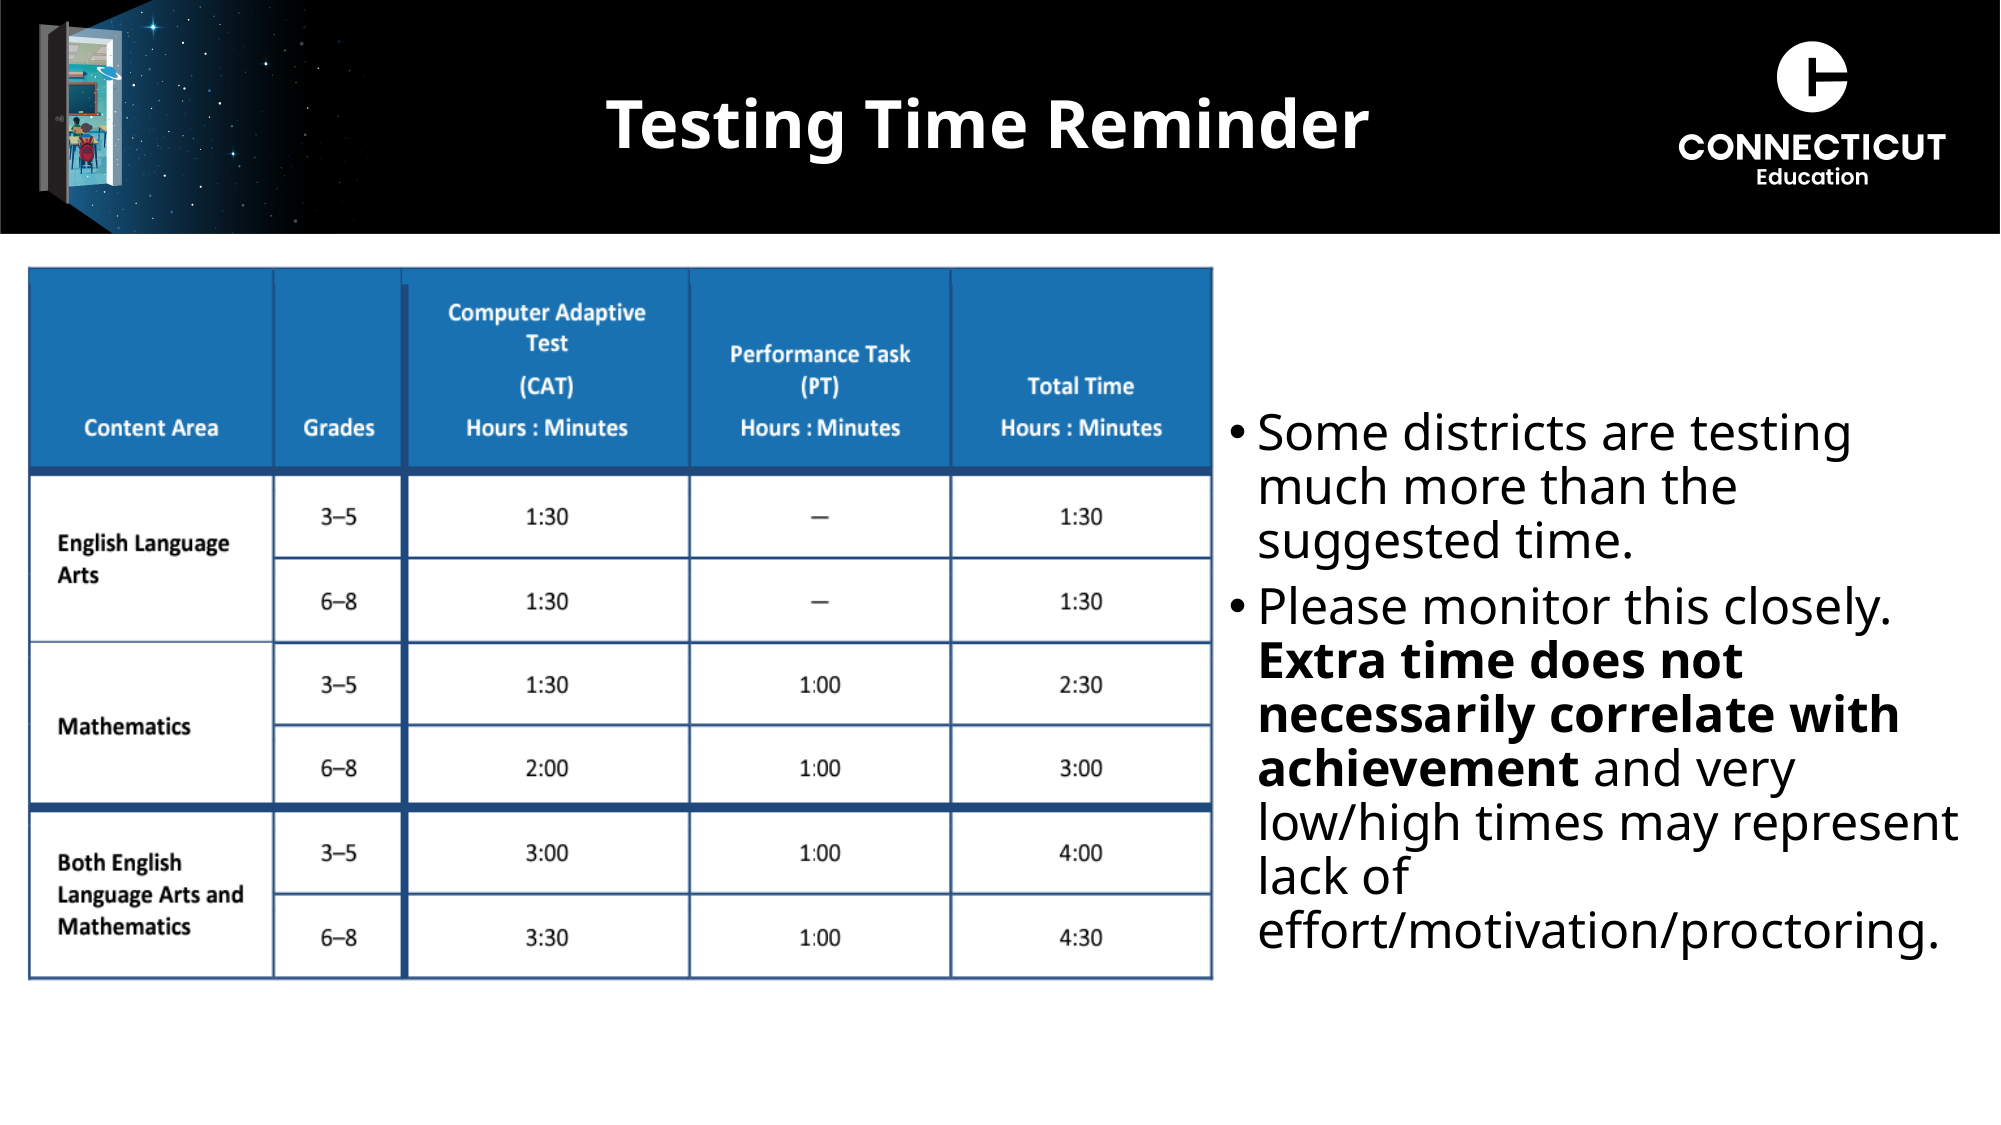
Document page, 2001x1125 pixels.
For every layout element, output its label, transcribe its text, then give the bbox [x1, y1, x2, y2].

title Testing Time Reminder [381, 59, 1613, 195]
picture [22, 265, 1215, 982]
text_box Some districts are testing much more than the suggested time. Please monitor this closely. Extra time does not necessarily correlate with achievement and very low/high times may represent lack of effort/motivation/proctoring. [1215, 399, 1977, 967]
picture [0, 0, 2000, 234]
